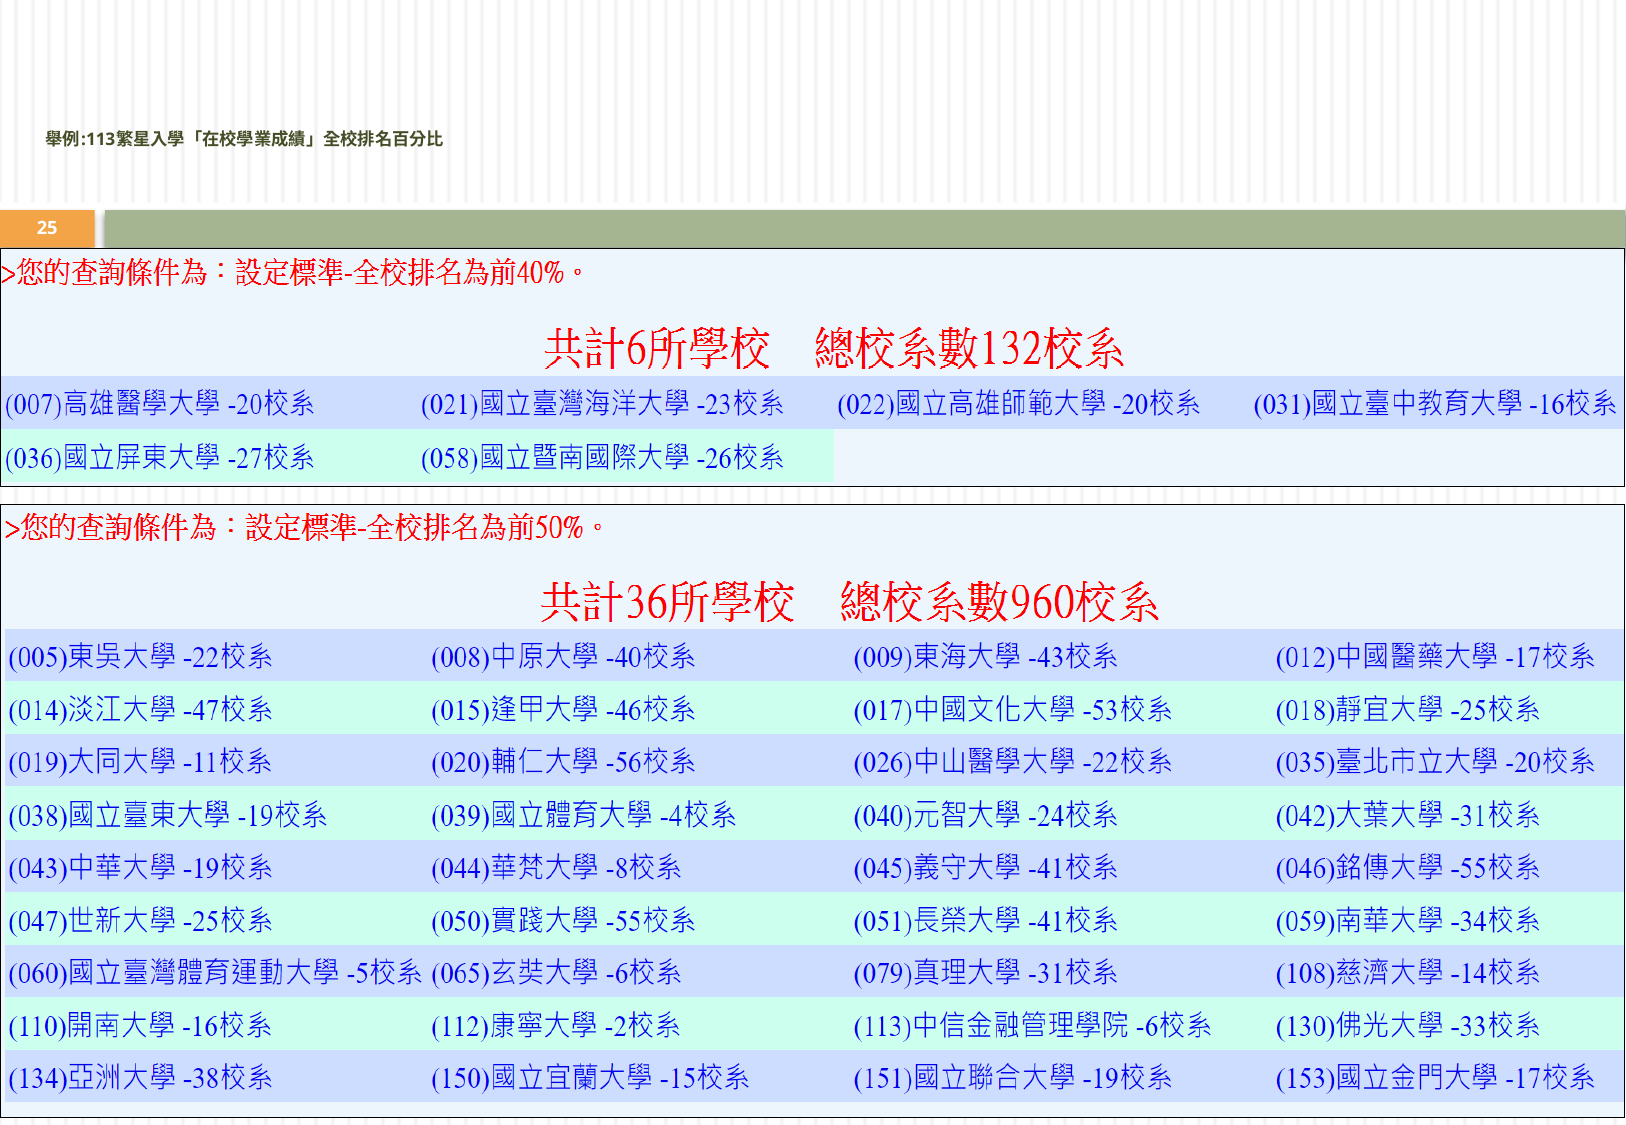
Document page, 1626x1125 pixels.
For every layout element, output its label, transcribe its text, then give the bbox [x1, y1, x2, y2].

slide_number 25 [0, 208, 95, 248]
picture [0, 504, 1625, 1118]
title 舉例:113繁星入學「在校學業成績」全校排名百分比 [30, 42, 1625, 231]
picture [0, 248, 1625, 488]
